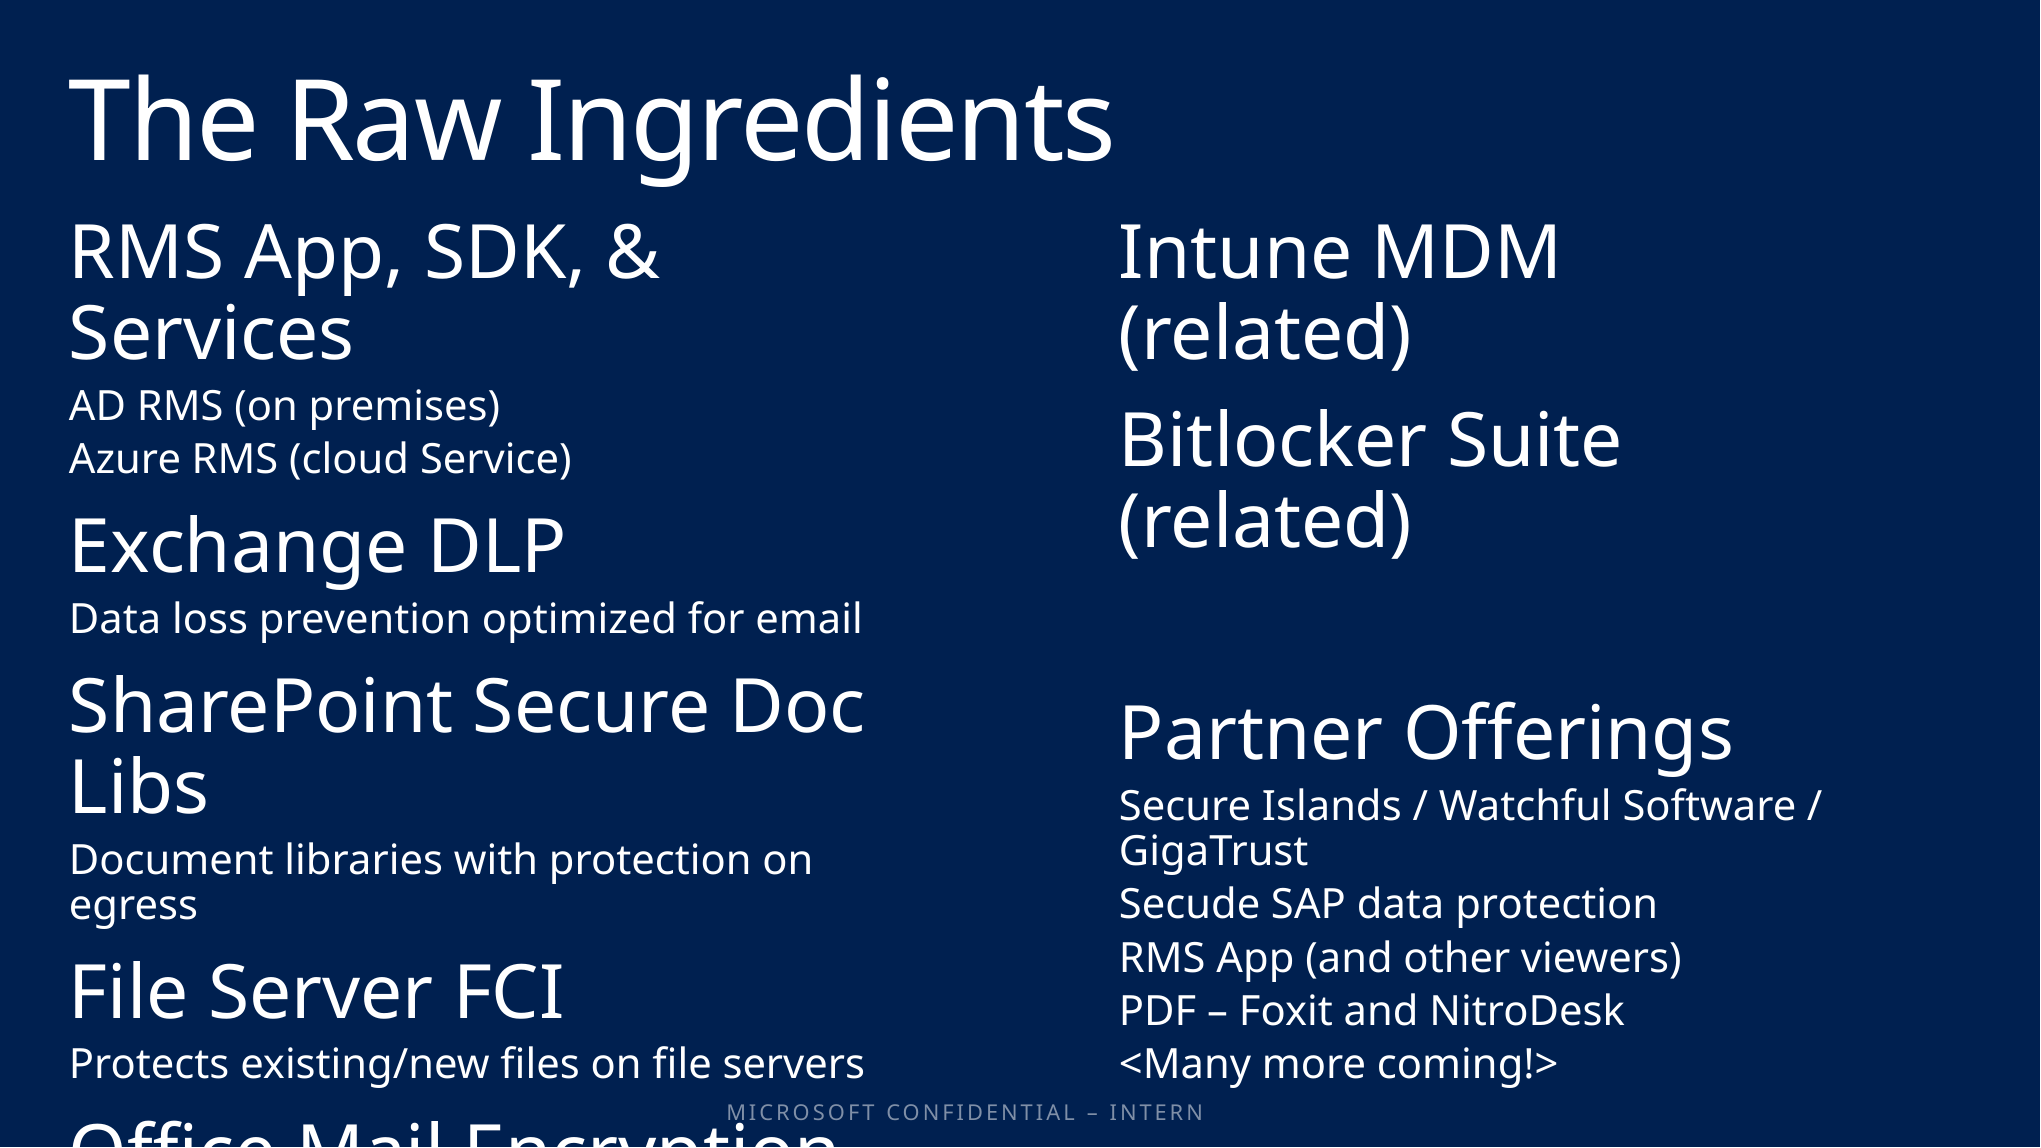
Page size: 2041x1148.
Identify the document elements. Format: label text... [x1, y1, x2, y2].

title The Raw Ingredients [45, 48, 1996, 199]
list Intune MDM (related) Bitlocker Suite (related) Partner Offerings Secure Islands / Watchful Software / GigaTrust Secude SAP data protection RMS App (and other viewers) PDF – Foxit and NitroDesk <Many more coming!> [1095, 198, 1996, 966]
list RMS App, SDK, & Services AD RMS (on premises) Azure RMS (cloud Service) Exchange DLP Data loss prevention optimized for email SharePoint Secure Doc Libs Document libraries with protection on egress File Server FCI Protects existing/new files on file servers Office Mail Encryption Identity-agnostic email collaboration [45, 198, 946, 1073]
